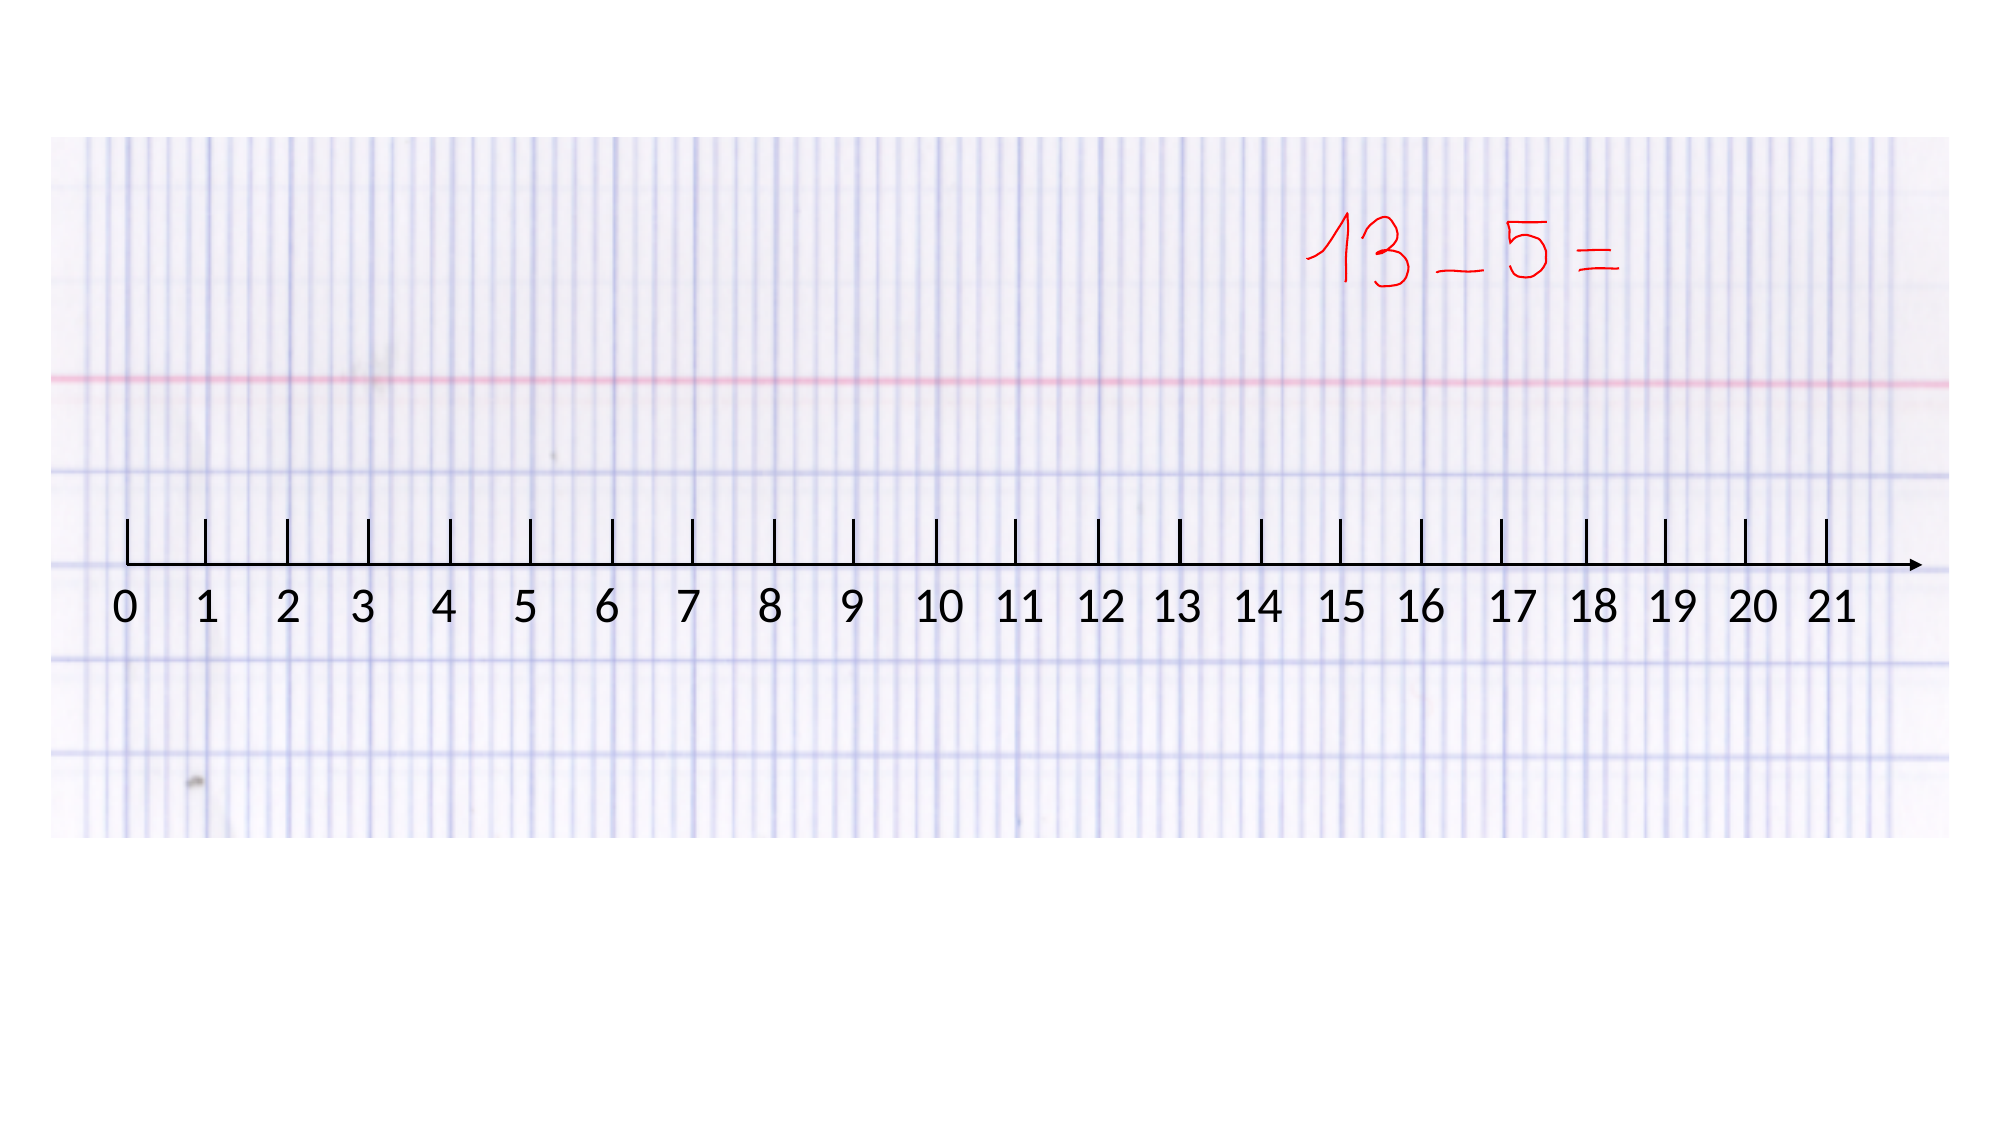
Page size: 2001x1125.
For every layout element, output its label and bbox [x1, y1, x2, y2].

text_box [1307, 213, 1620, 287]
text_box [50, 137, 1950, 838]
